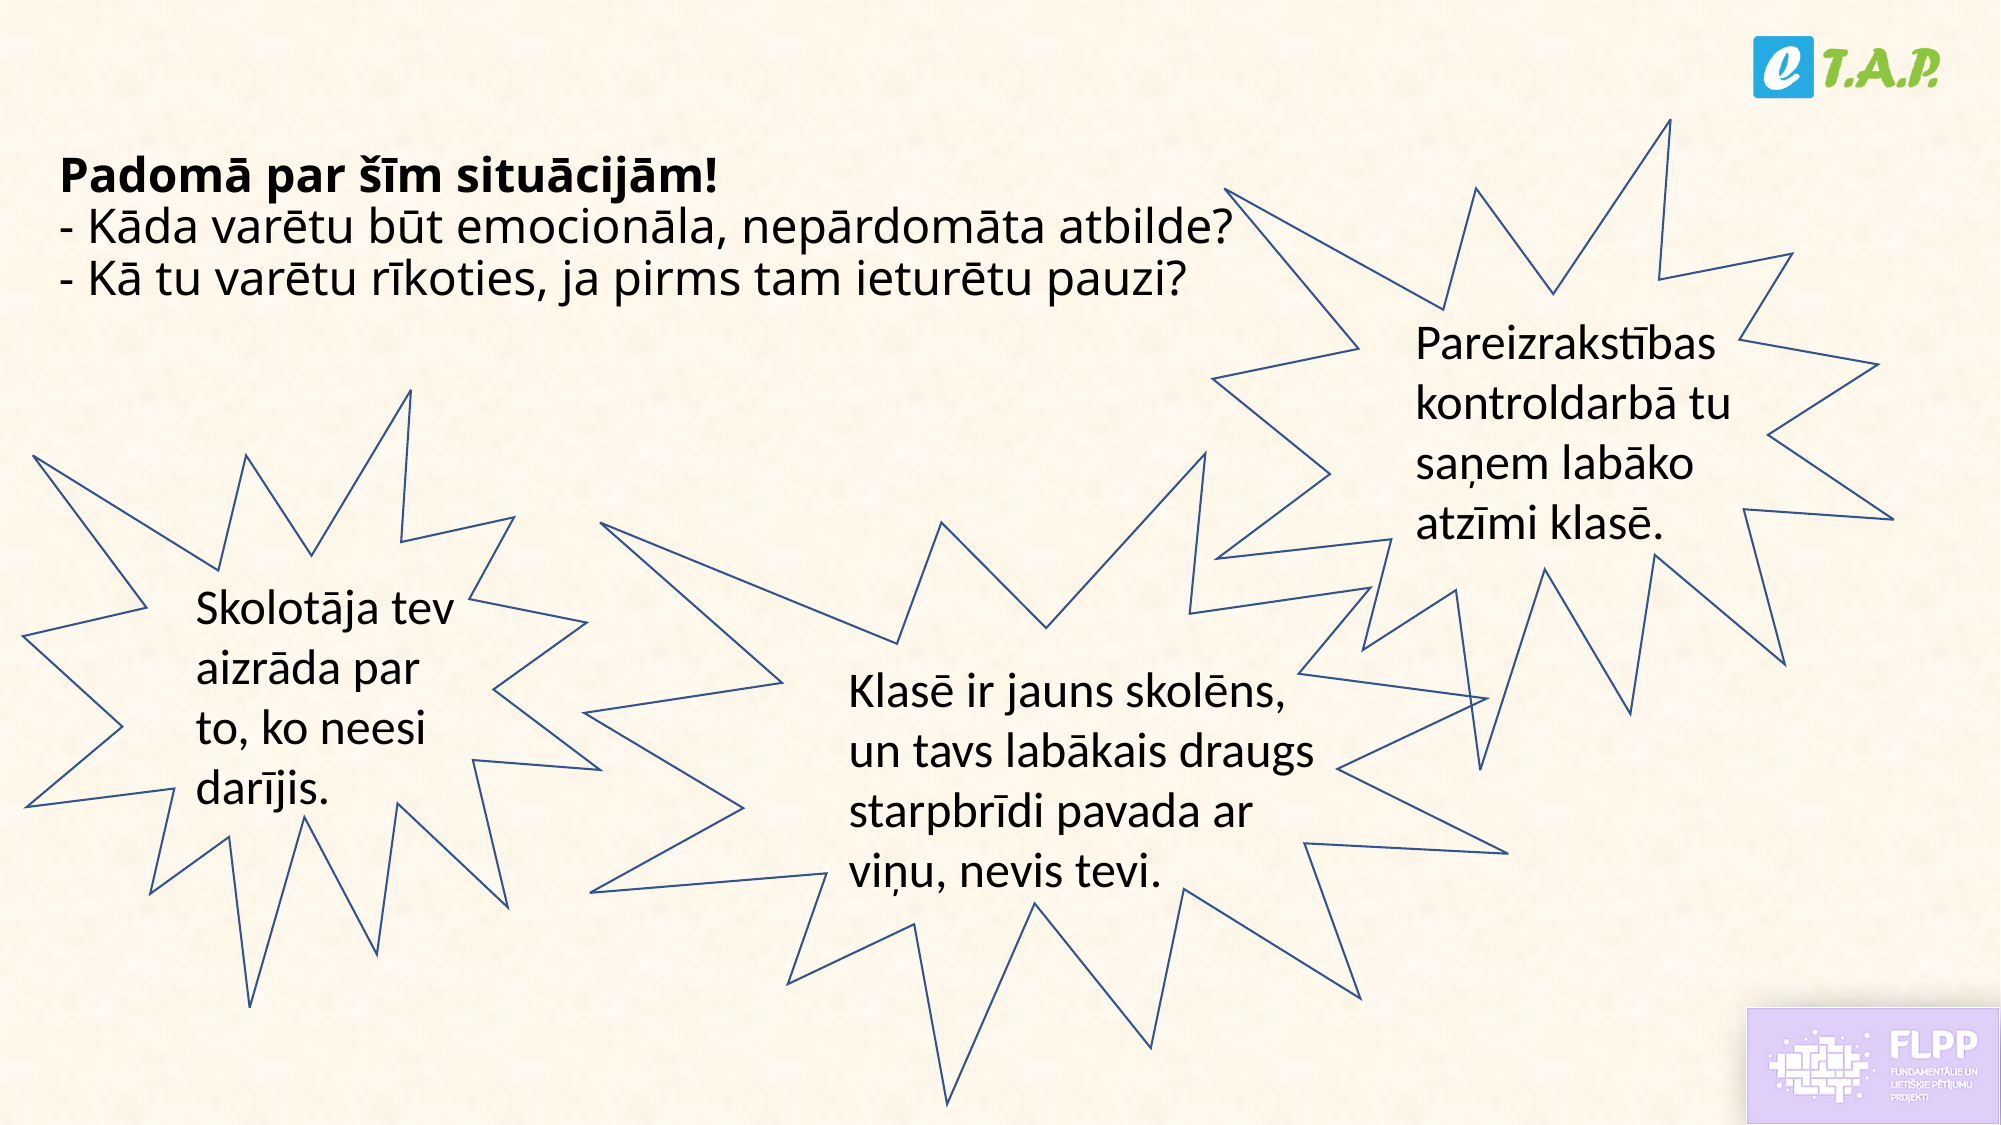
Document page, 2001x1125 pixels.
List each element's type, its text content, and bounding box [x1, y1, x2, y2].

title Padomā par šīm situācijām! - Kāda varētu būt emocionāla, nepārdomāta atbilde? - Kā tu varētu rīkoties, ja pirms tam ieturētu pauzi? [44, 106, 1307, 371]
picture [1693, 0, 2000, 130]
text_box [581, 450, 1373, 1108]
picture [1746, 1007, 2000, 1125]
text_box [475, 599, 604, 772]
text_box Skolotāja tev aizrāda par to, ko neesi darījis. [180, 567, 475, 822]
text_box [1779, 345, 1881, 430]
text_box [1444, 118, 1795, 302]
text_box [1341, 678, 1509, 855]
text_box [20, 454, 397, 1009]
text_box [218, 389, 517, 591]
text_box Pareizrakstības kontroldarbā tu saņem labāko atzīmi klasē. [1400, 302, 1779, 557]
text_box Klasē ir jauns skolēns, un tavs labākais draugs starpbrīdi pavada ar viņu, nevis tevi. [833, 649, 1341, 905]
text_box [1210, 187, 1787, 771]
text_box [1779, 441, 1895, 521]
text_box [415, 764, 510, 911]
